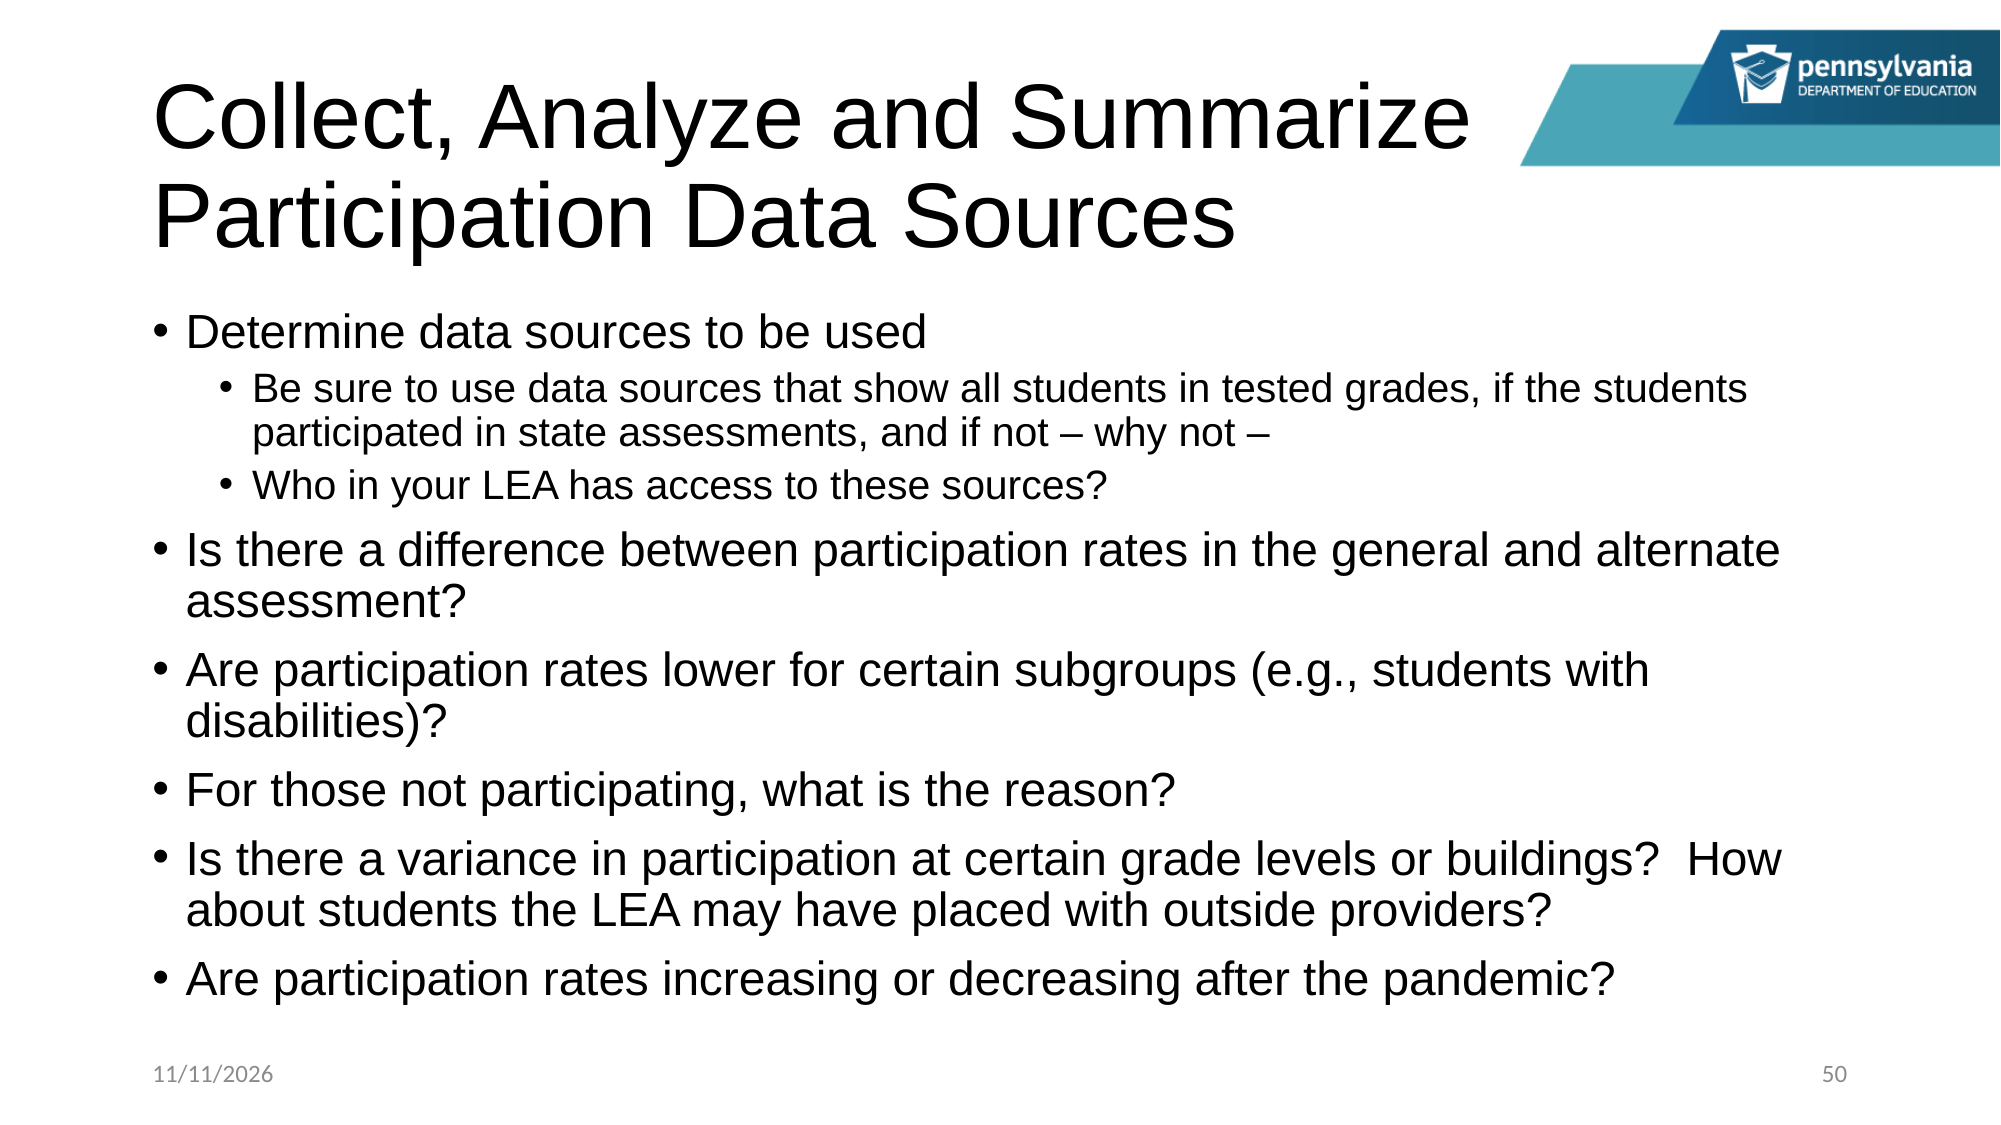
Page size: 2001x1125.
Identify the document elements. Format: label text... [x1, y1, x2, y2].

picture [275, 0, 2000, 220]
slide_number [137, 1042, 588, 1103]
list Determine data sources to be used Be sure to use data sources that show all students in tested grades, if the students participated in state assessments, and if not – why not – Who in your LEA has access to these sources? Is there a difference between participation rates in the general and alternate assessment? Are participation rates lower for certain subgroups (e.g., students with disabilities)? For those not participating, what is the reason? Is there a variance in participation at certain grade levels or buildings? How about students the LEA may have placed with outside providers? Are participation rates increasing or decreasing after the pandemic? [137, 299, 1863, 1014]
title Collect, Analyze and Summarize Participation Data Sources [137, 59, 1863, 278]
slide_number 50 [1412, 1042, 1863, 1103]
